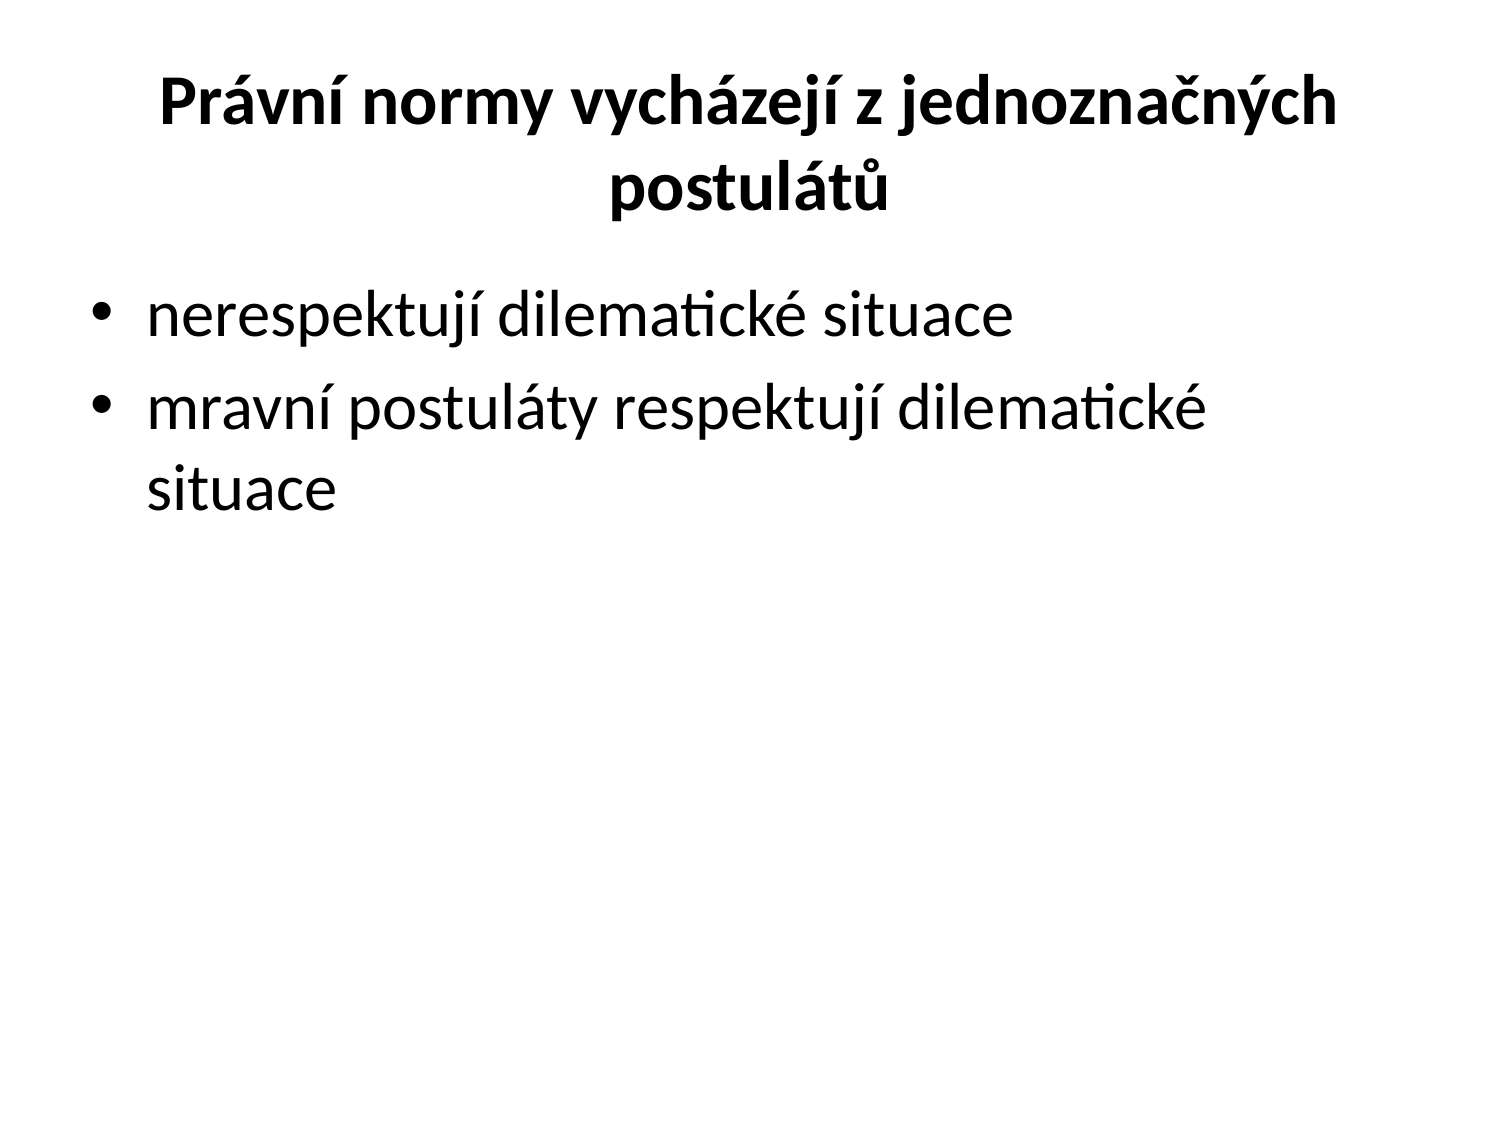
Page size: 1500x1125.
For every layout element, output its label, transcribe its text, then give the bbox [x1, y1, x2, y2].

title Právní normy vycházejí z jednoznačných postulátů [75, 45, 1425, 233]
list nerespektují dilematické situace mravní postuláty respektují dilematické situace [75, 262, 1425, 1005]
